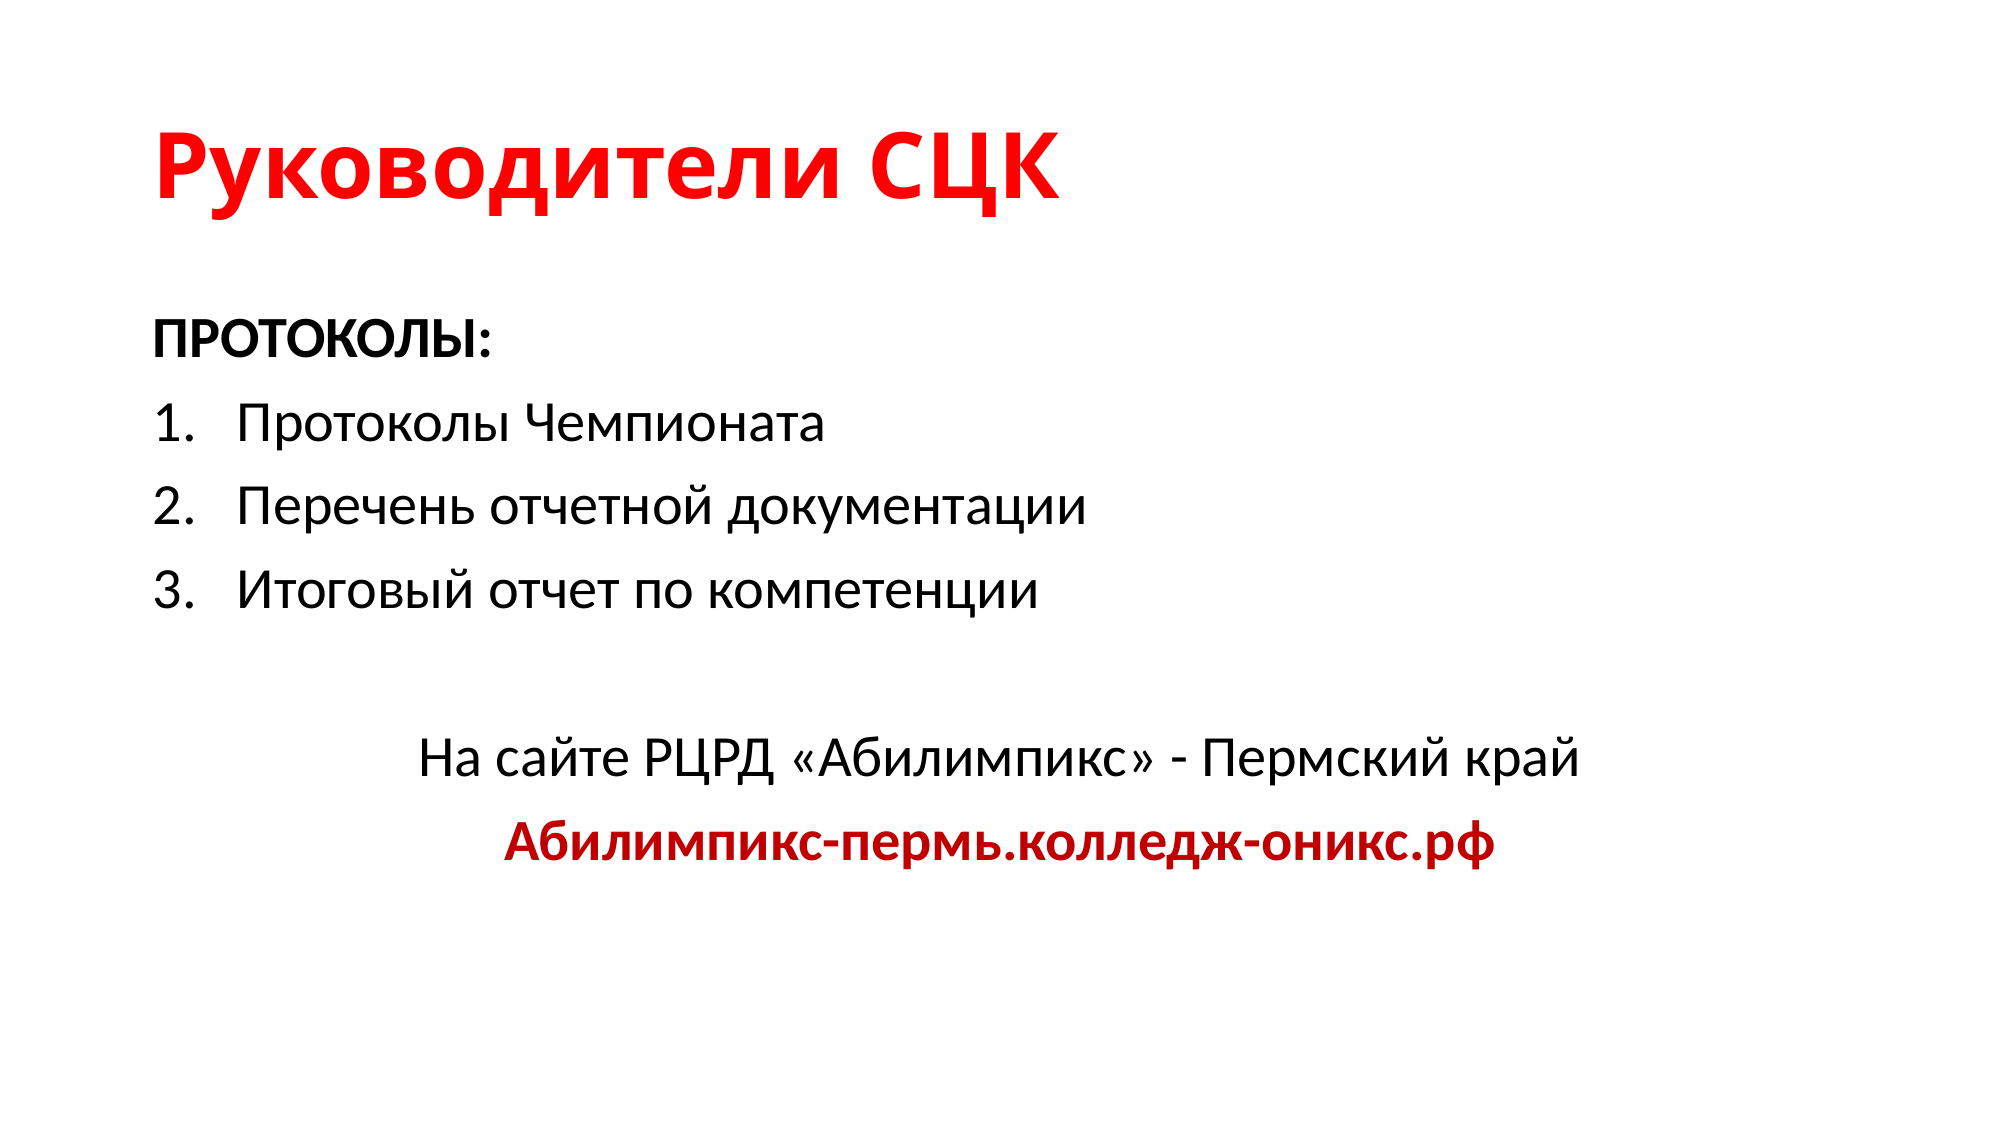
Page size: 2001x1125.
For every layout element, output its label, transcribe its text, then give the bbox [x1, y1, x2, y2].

list ПРОТОКОЛЫ: Протоколы Чемпионата Перечень отчетной документации Итоговый отчет по компетенции На сайте РЦРД «Абилимпикс» - Пермский край Абилимпикс-пермь.колледж-оникс.рф [137, 299, 1863, 1014]
title Руководители СЦК [137, 59, 1863, 278]
